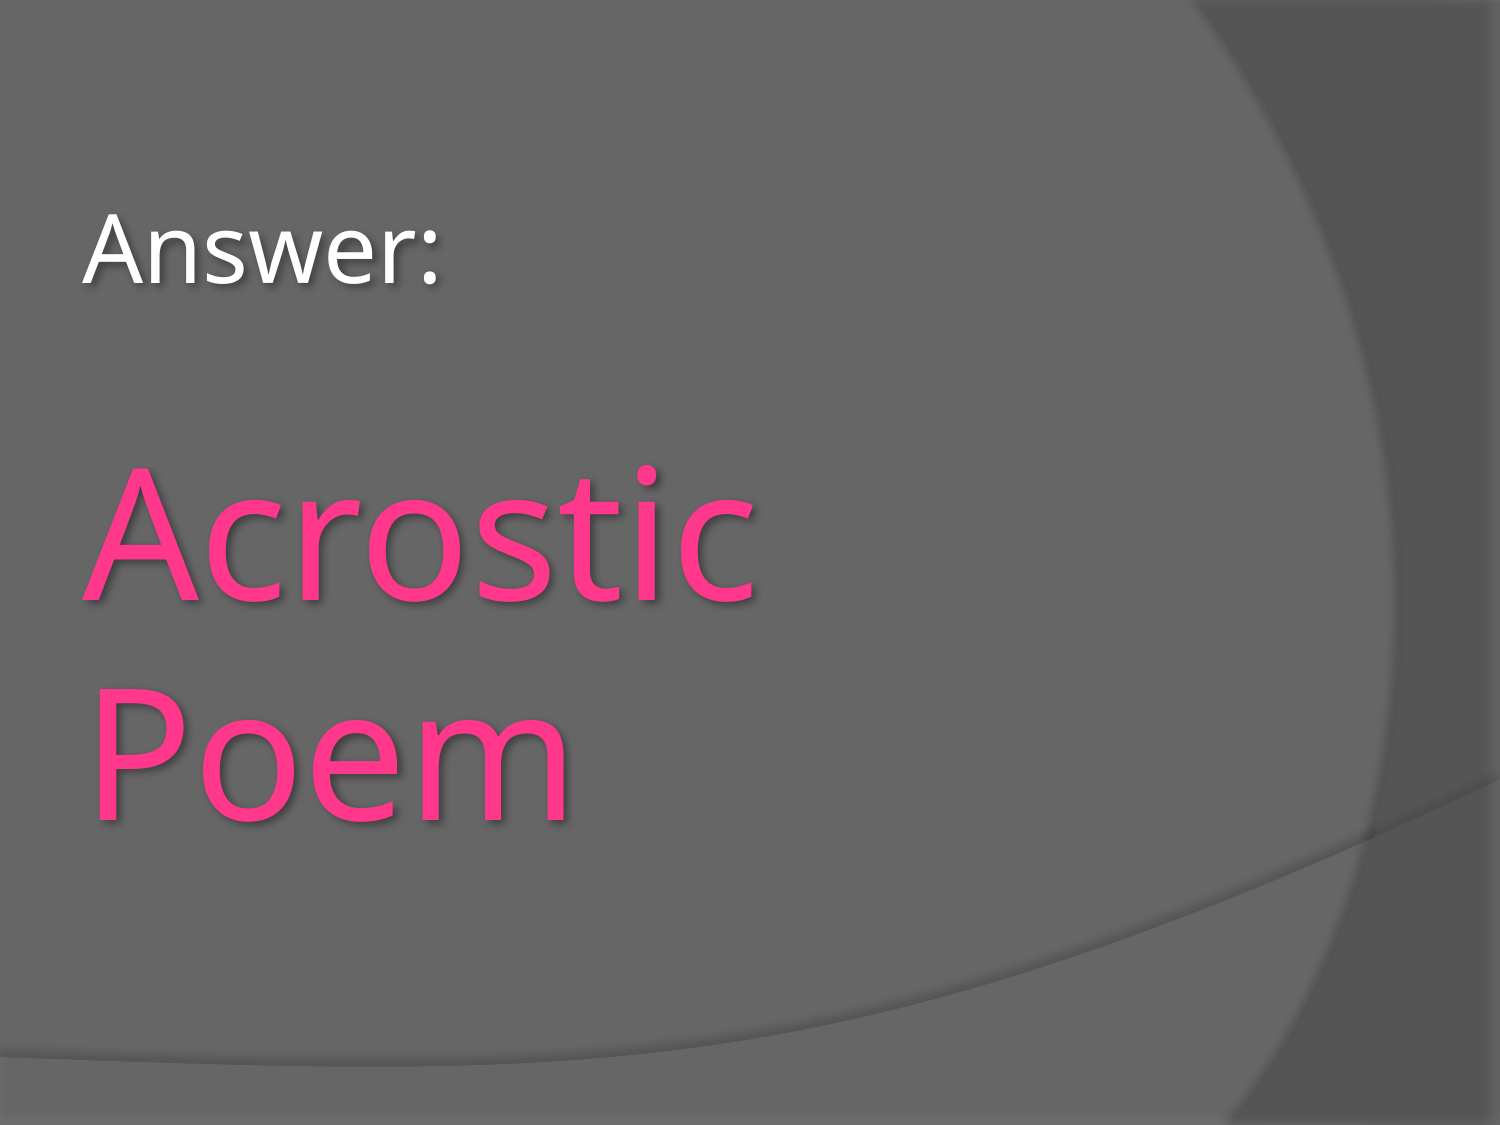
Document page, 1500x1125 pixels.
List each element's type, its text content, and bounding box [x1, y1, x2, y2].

title Answer: Acrostic Poem [75, 45, 1301, 1000]
